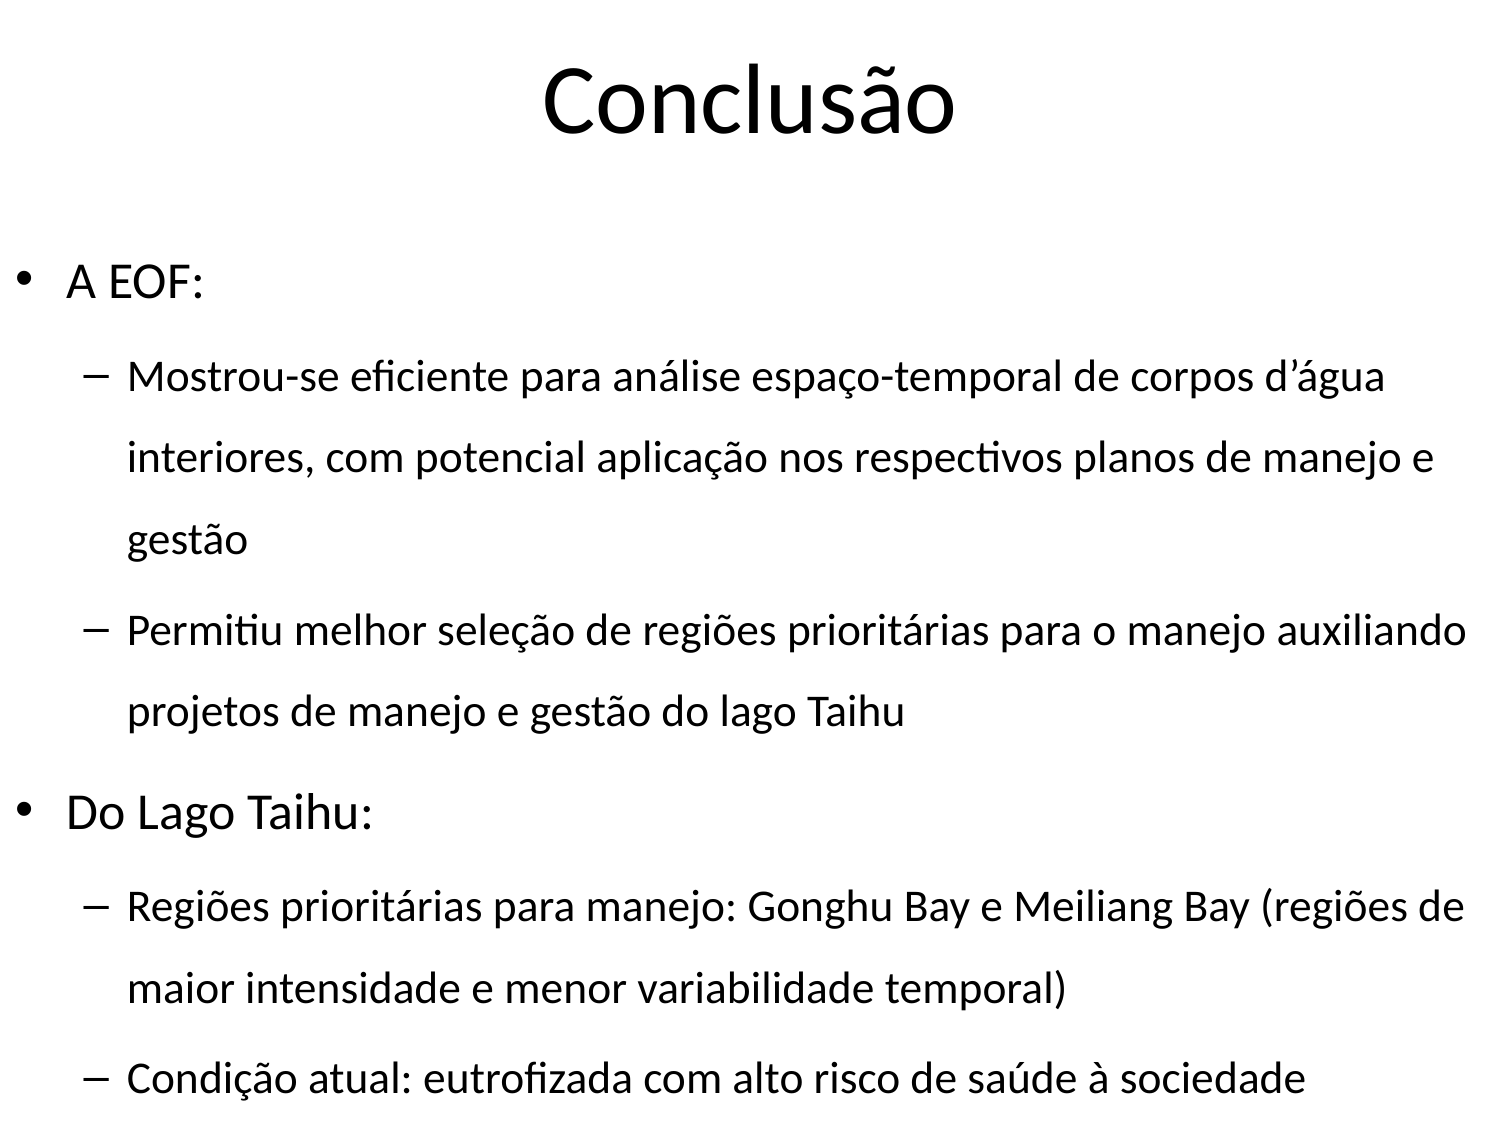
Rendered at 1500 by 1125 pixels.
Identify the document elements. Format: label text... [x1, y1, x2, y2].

list A EOF: Mostrou-se eficiente para análise espaço-temporal de corpos d’água interiores, com potencial aplicação nos respectivos planos de manejo e gestão Permitiu melhor seleção de regiões prioritárias para o manejo auxiliando projetos de manejo e gestão do lago Taihu Do Lago Taihu: Regiões prioritárias para manejo: Gonghu Bay e Meiliang Bay (regiões de maior intensidade e menor variabilidade temporal) Condição atual: eutrofizada com alto risco de saúde à sociedade [0, 208, 1500, 1125]
title Conclusão [75, 0, 1425, 188]
